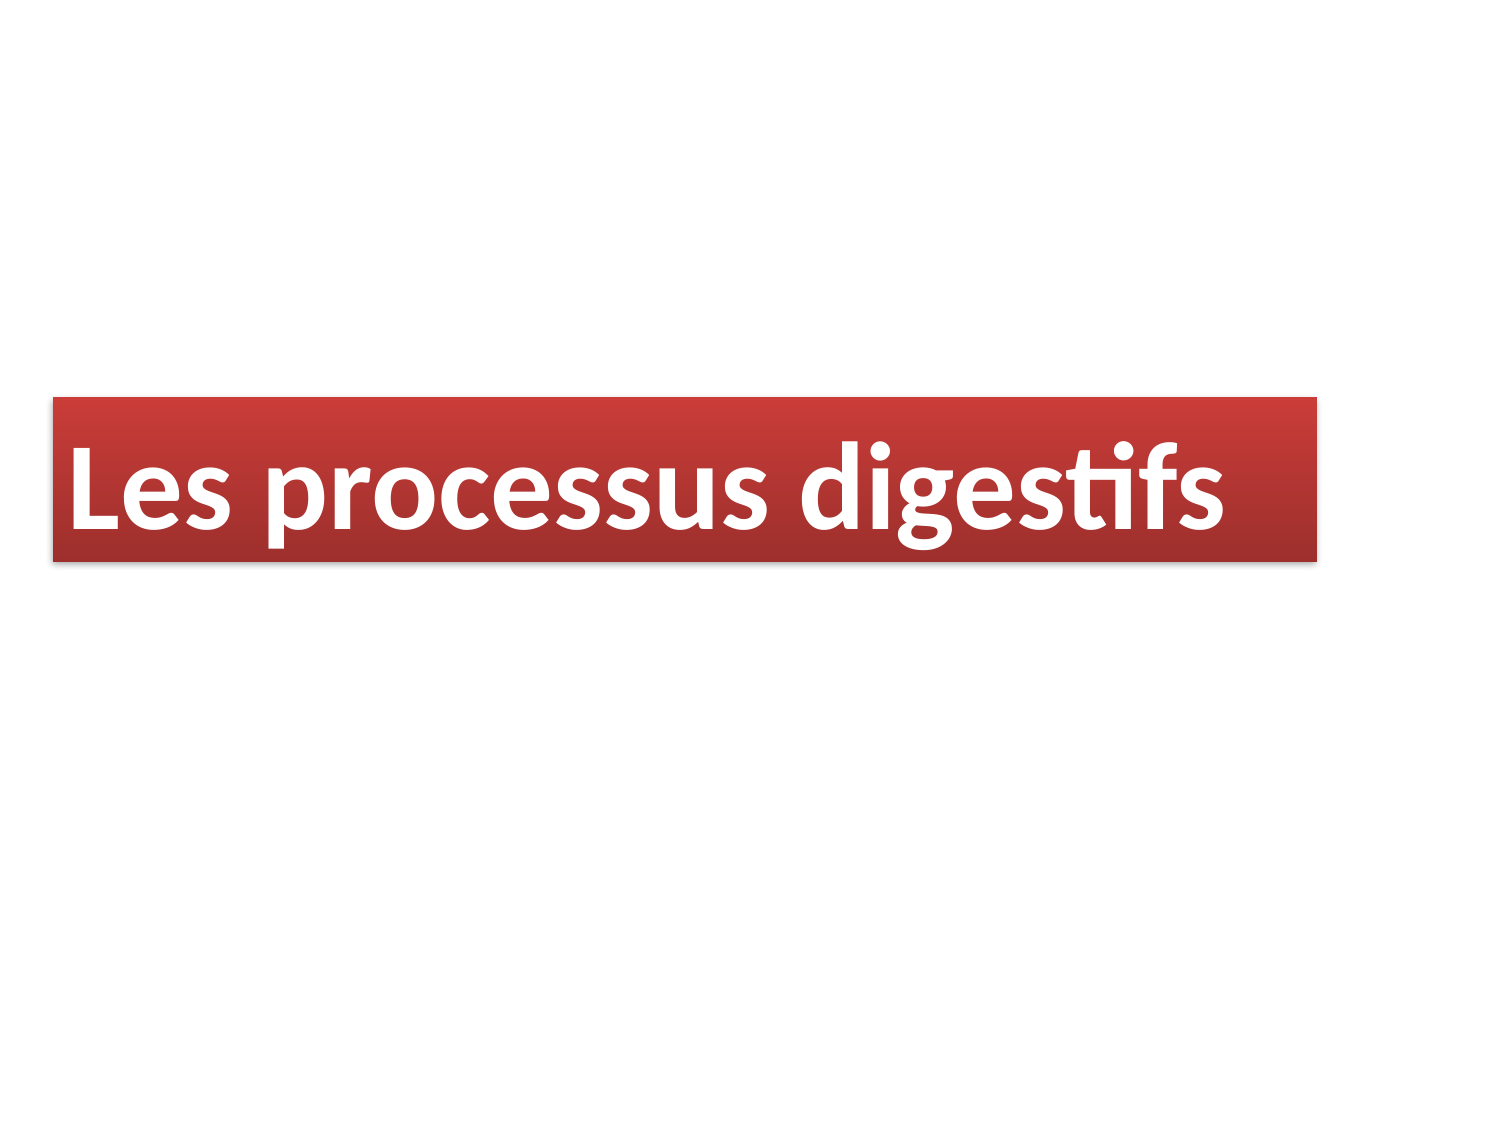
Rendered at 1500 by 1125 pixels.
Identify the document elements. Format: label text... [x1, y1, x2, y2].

text_box Les processus digestifs [53, 397, 1317, 562]
